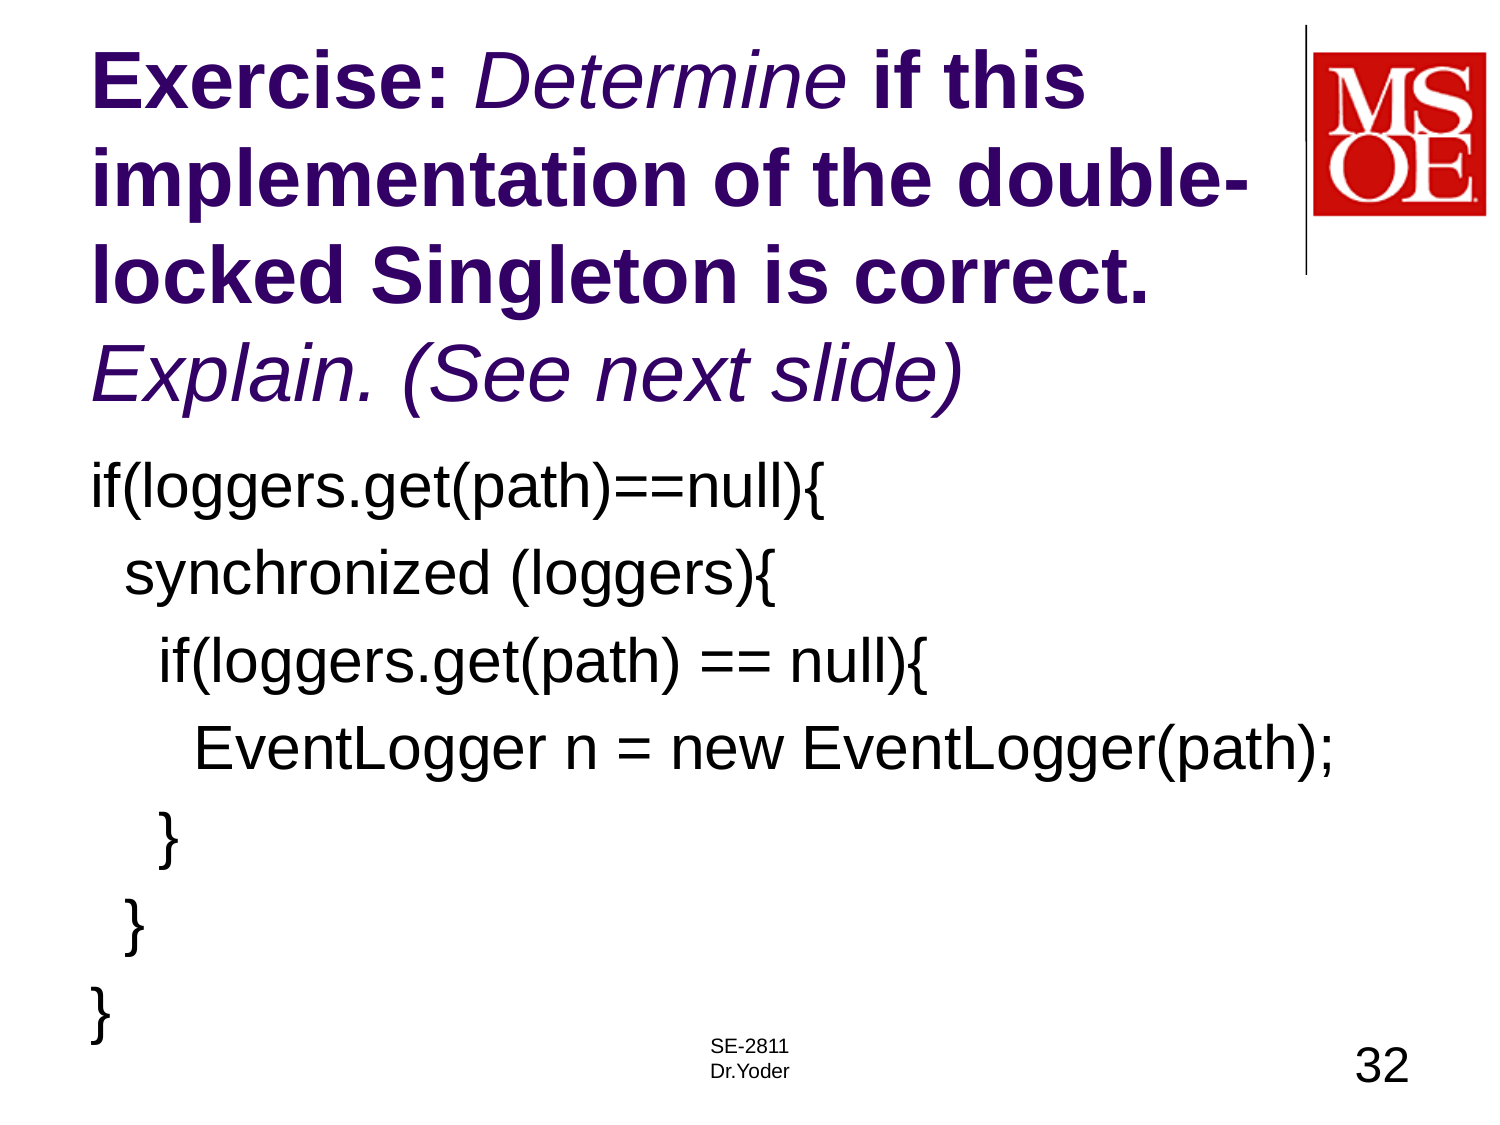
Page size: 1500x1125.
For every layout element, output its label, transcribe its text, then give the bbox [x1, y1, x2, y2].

list if(loggers.get(path)==null){ synchronized (loggers){ if(loggers.get(path) == null){ EventLogger n = new EventLogger(path); } } } [74, 437, 1426, 1125]
title Exercise: Determine if this implementation of the double-locked Singleton is correct. Explain. (See next slide) [74, 212, 1313, 426]
footer SE-2811 Dr.Yoder [512, 1024, 988, 1101]
picture [1312, 37, 1488, 232]
slide_number 32 [1074, 1024, 1426, 1101]
